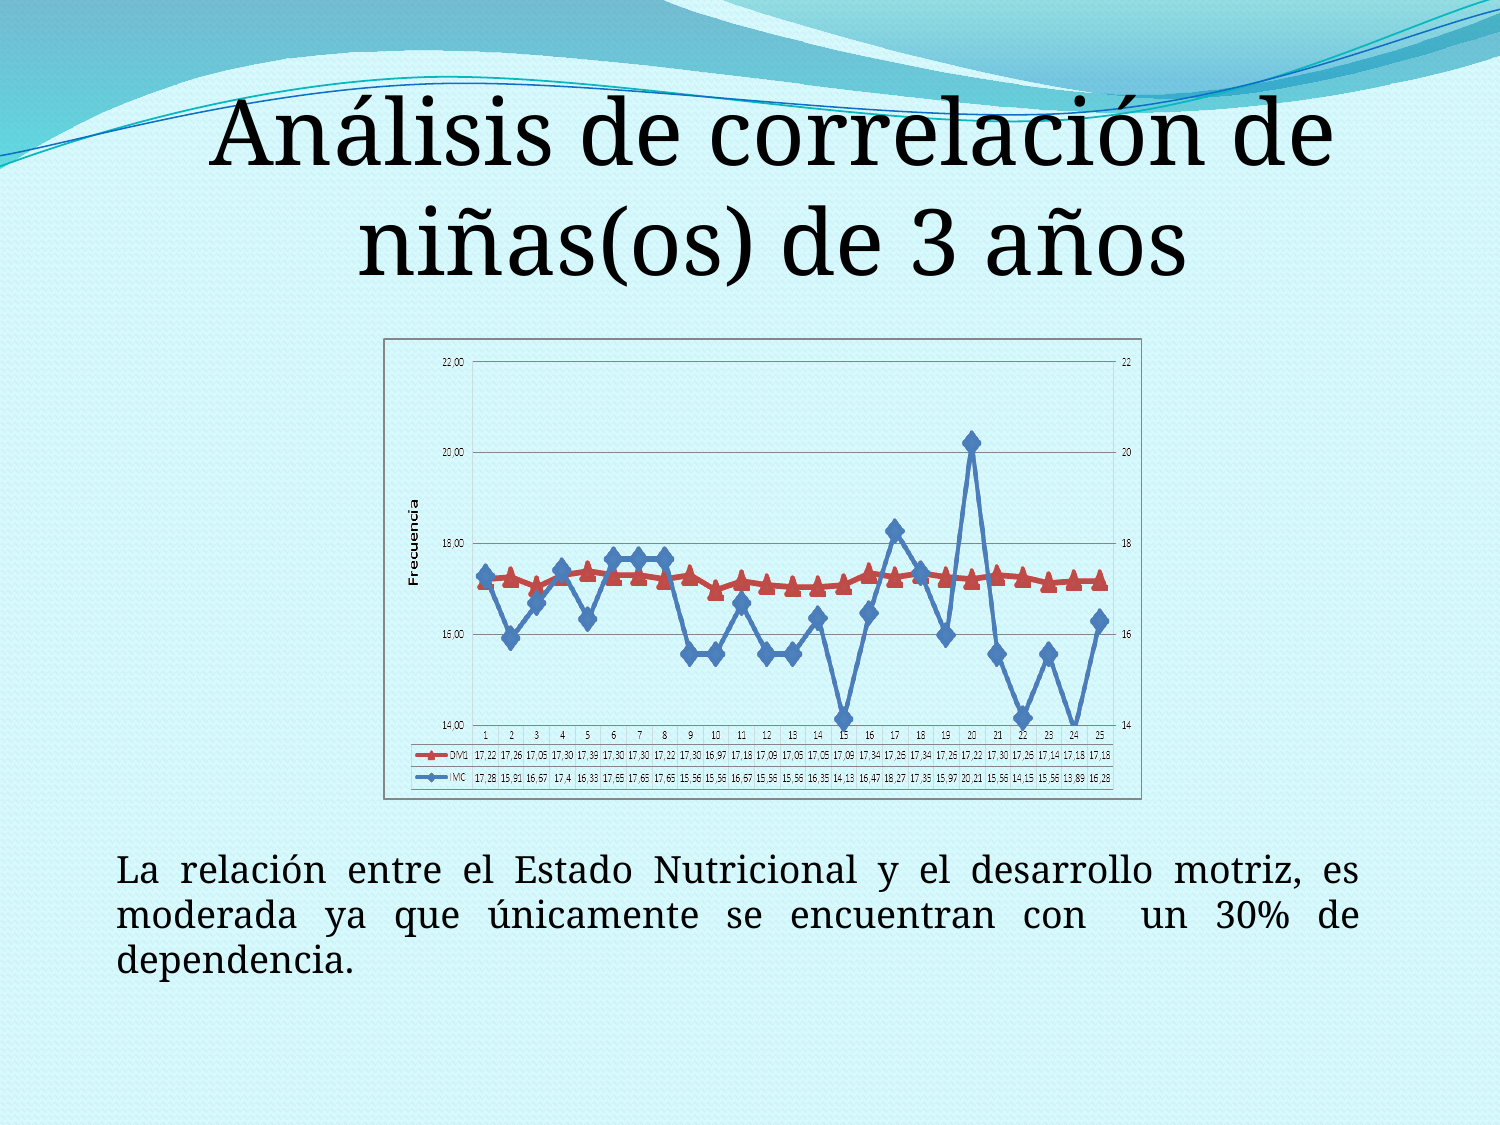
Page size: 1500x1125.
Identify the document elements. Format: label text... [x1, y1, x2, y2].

text_box La relación entre el Estado Nutricional y el desarrollo motriz, es moderada ya que únicamente se encuentran con un 30% de dependencia. [101, 838, 1376, 988]
picture [383, 337, 1142, 801]
text_box Análisis de correlación de niñas(os) de 3 años [171, 66, 1376, 301]
